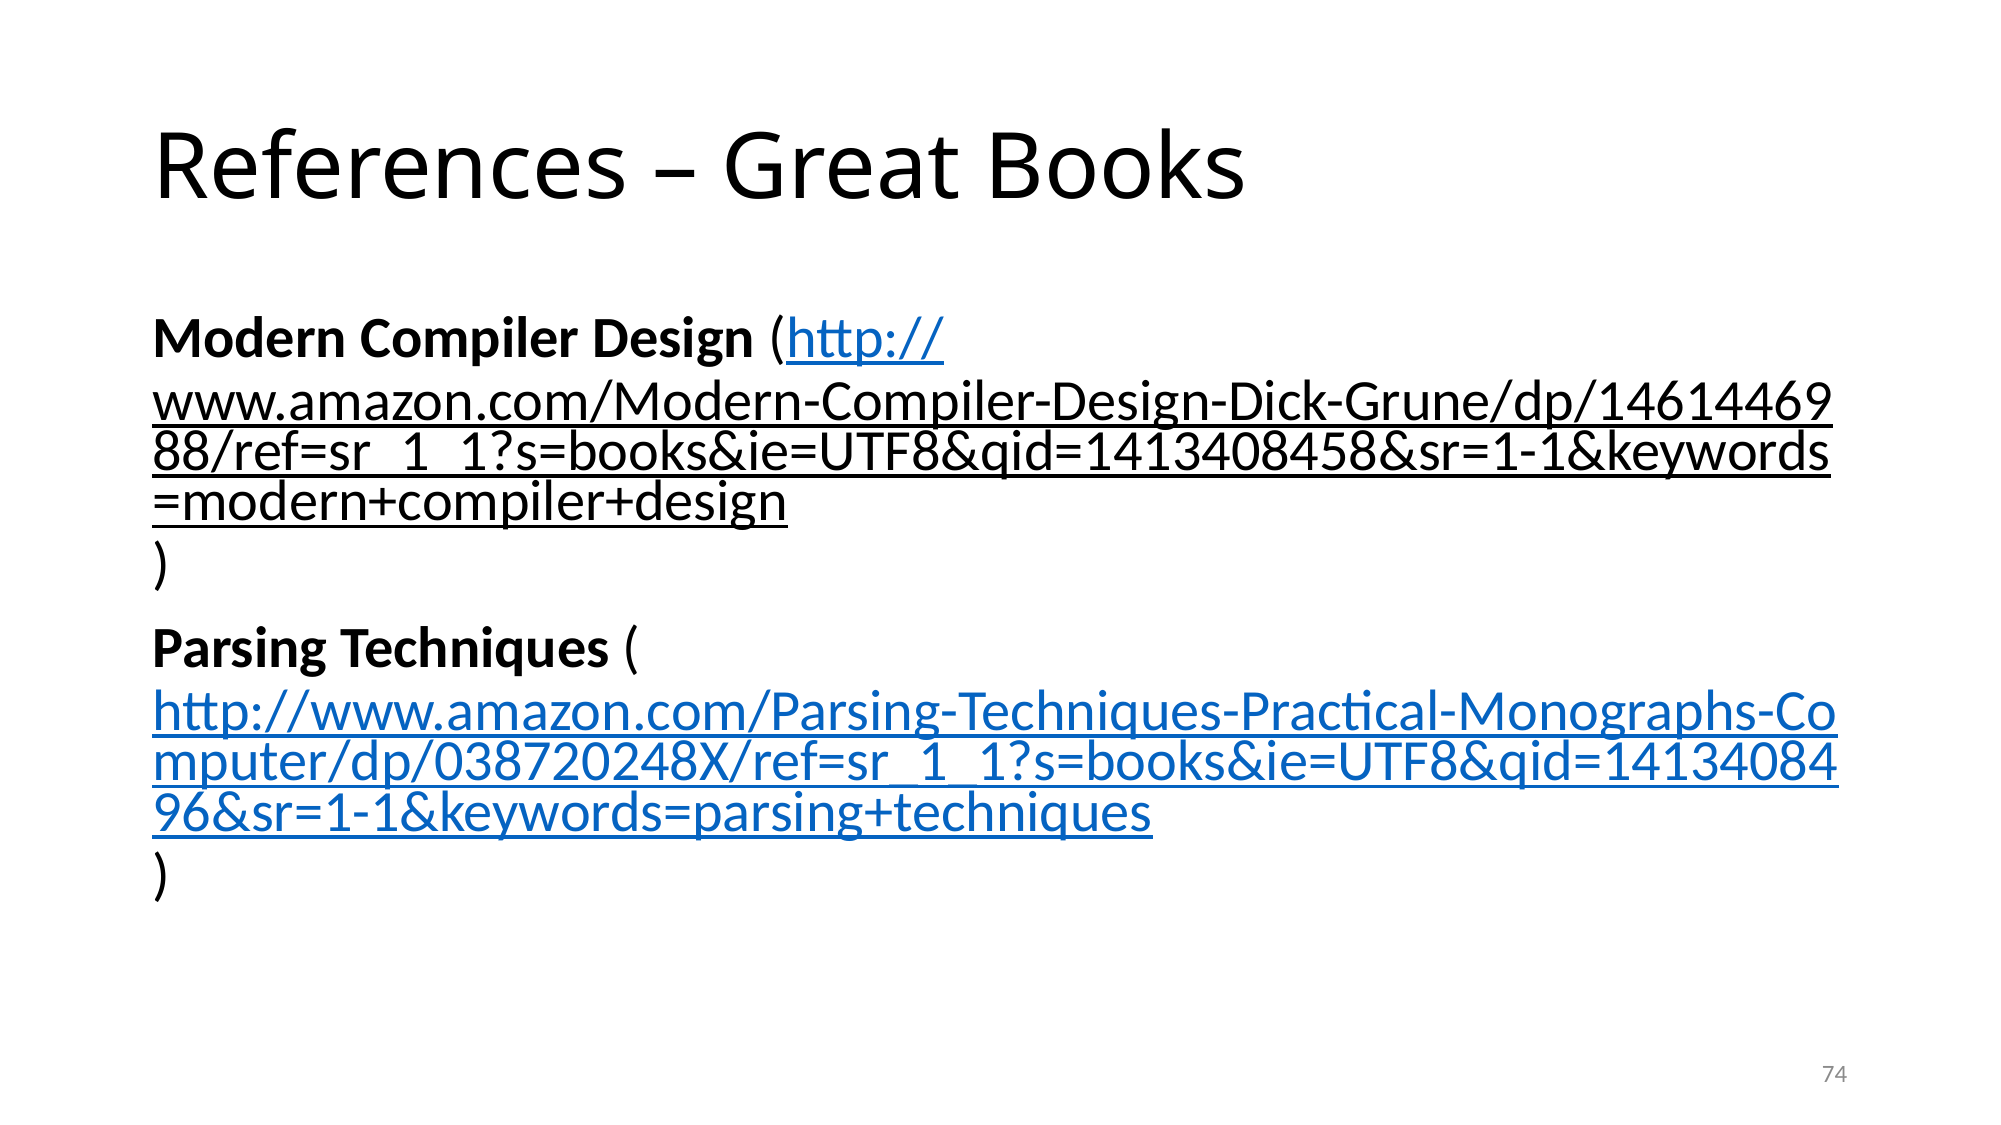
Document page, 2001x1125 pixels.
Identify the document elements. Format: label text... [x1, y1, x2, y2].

list Modern Compiler Design (http://www.amazon.com/Modern-Compiler-Design-Dick-Grune/dp/1461446988/ref=sr_1_1?s=books&ie=UTF8&qid=1413408458&sr=1-1&keywords=modern+compiler+design) Parsing Techniques (http://www.amazon.com/Parsing-Techniques-Practical-Monographs-Computer/dp/038720248X/ref=sr_1_1?s=books&ie=UTF8&qid=1413408496&sr=1-1&keywords=parsing+techniques) [137, 299, 1863, 1014]
slide_number 74 [1412, 1042, 1863, 1103]
title References – Great Books [137, 59, 1863, 278]
